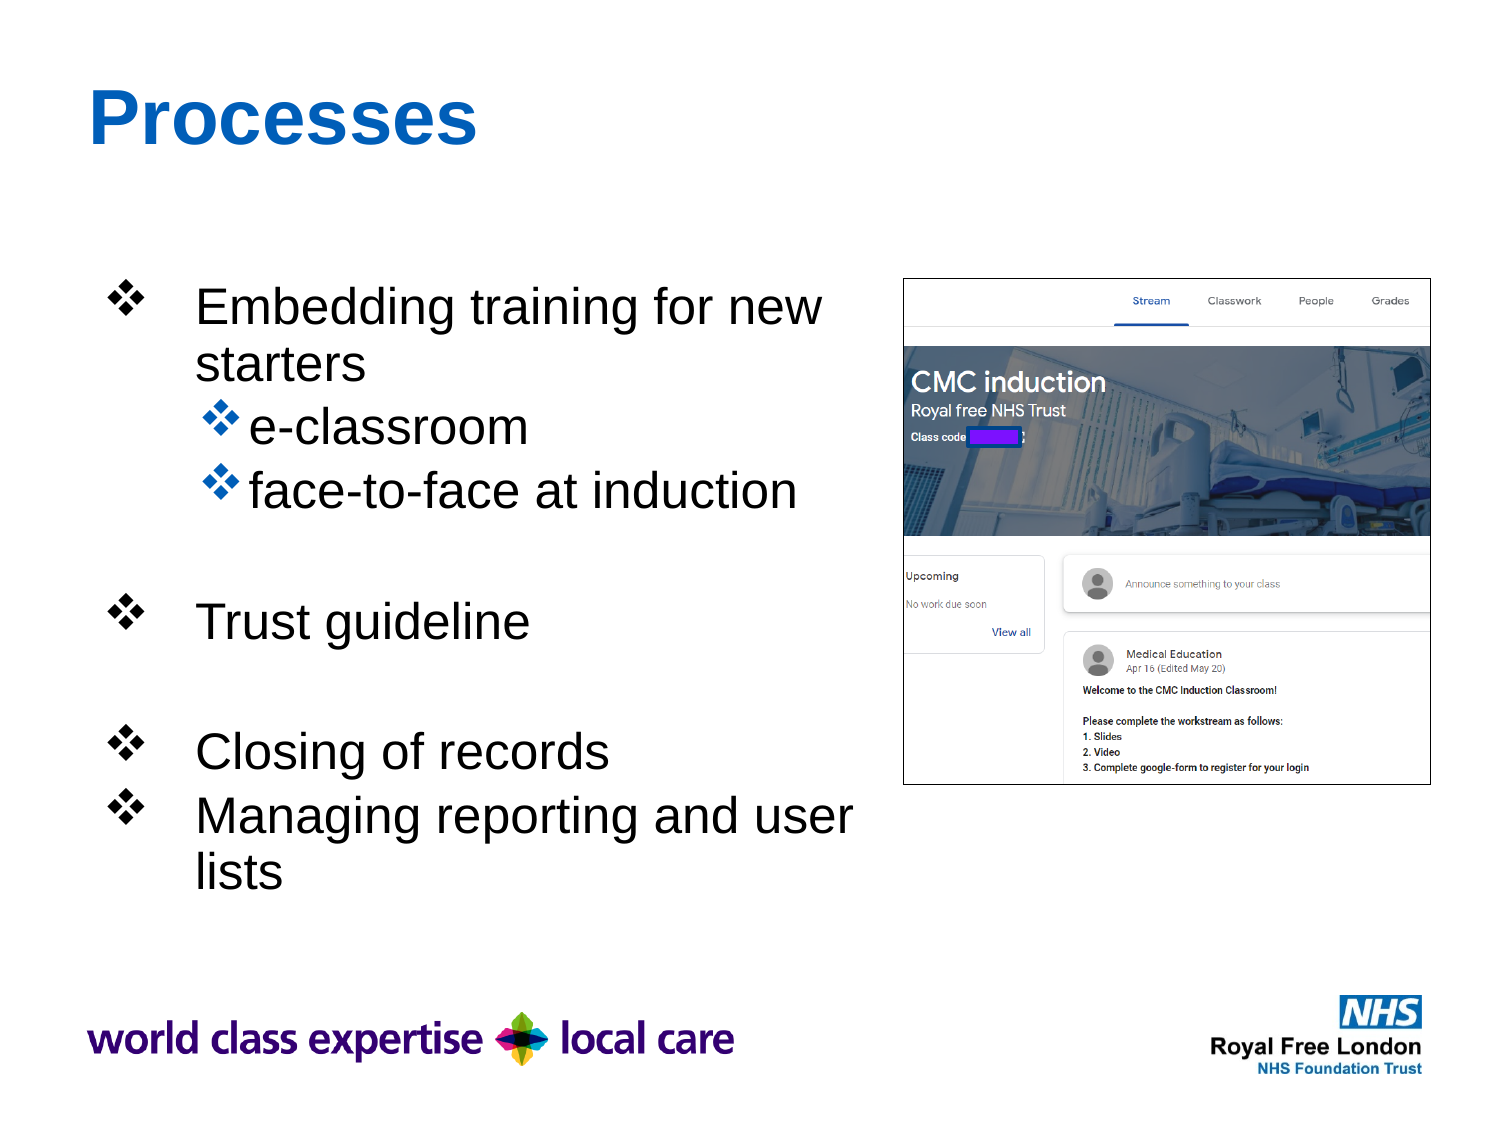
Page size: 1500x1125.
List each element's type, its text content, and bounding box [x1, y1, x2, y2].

list Embedding training for new starters e-classroom face-to-face at induction Trust guideline Closing of records Managing reporting and user lists [103, 278, 857, 905]
picture [86, 1011, 734, 1066]
title Processes [88, 87, 1418, 242]
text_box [903, 278, 1431, 785]
picture [1211, 995, 1422, 1074]
